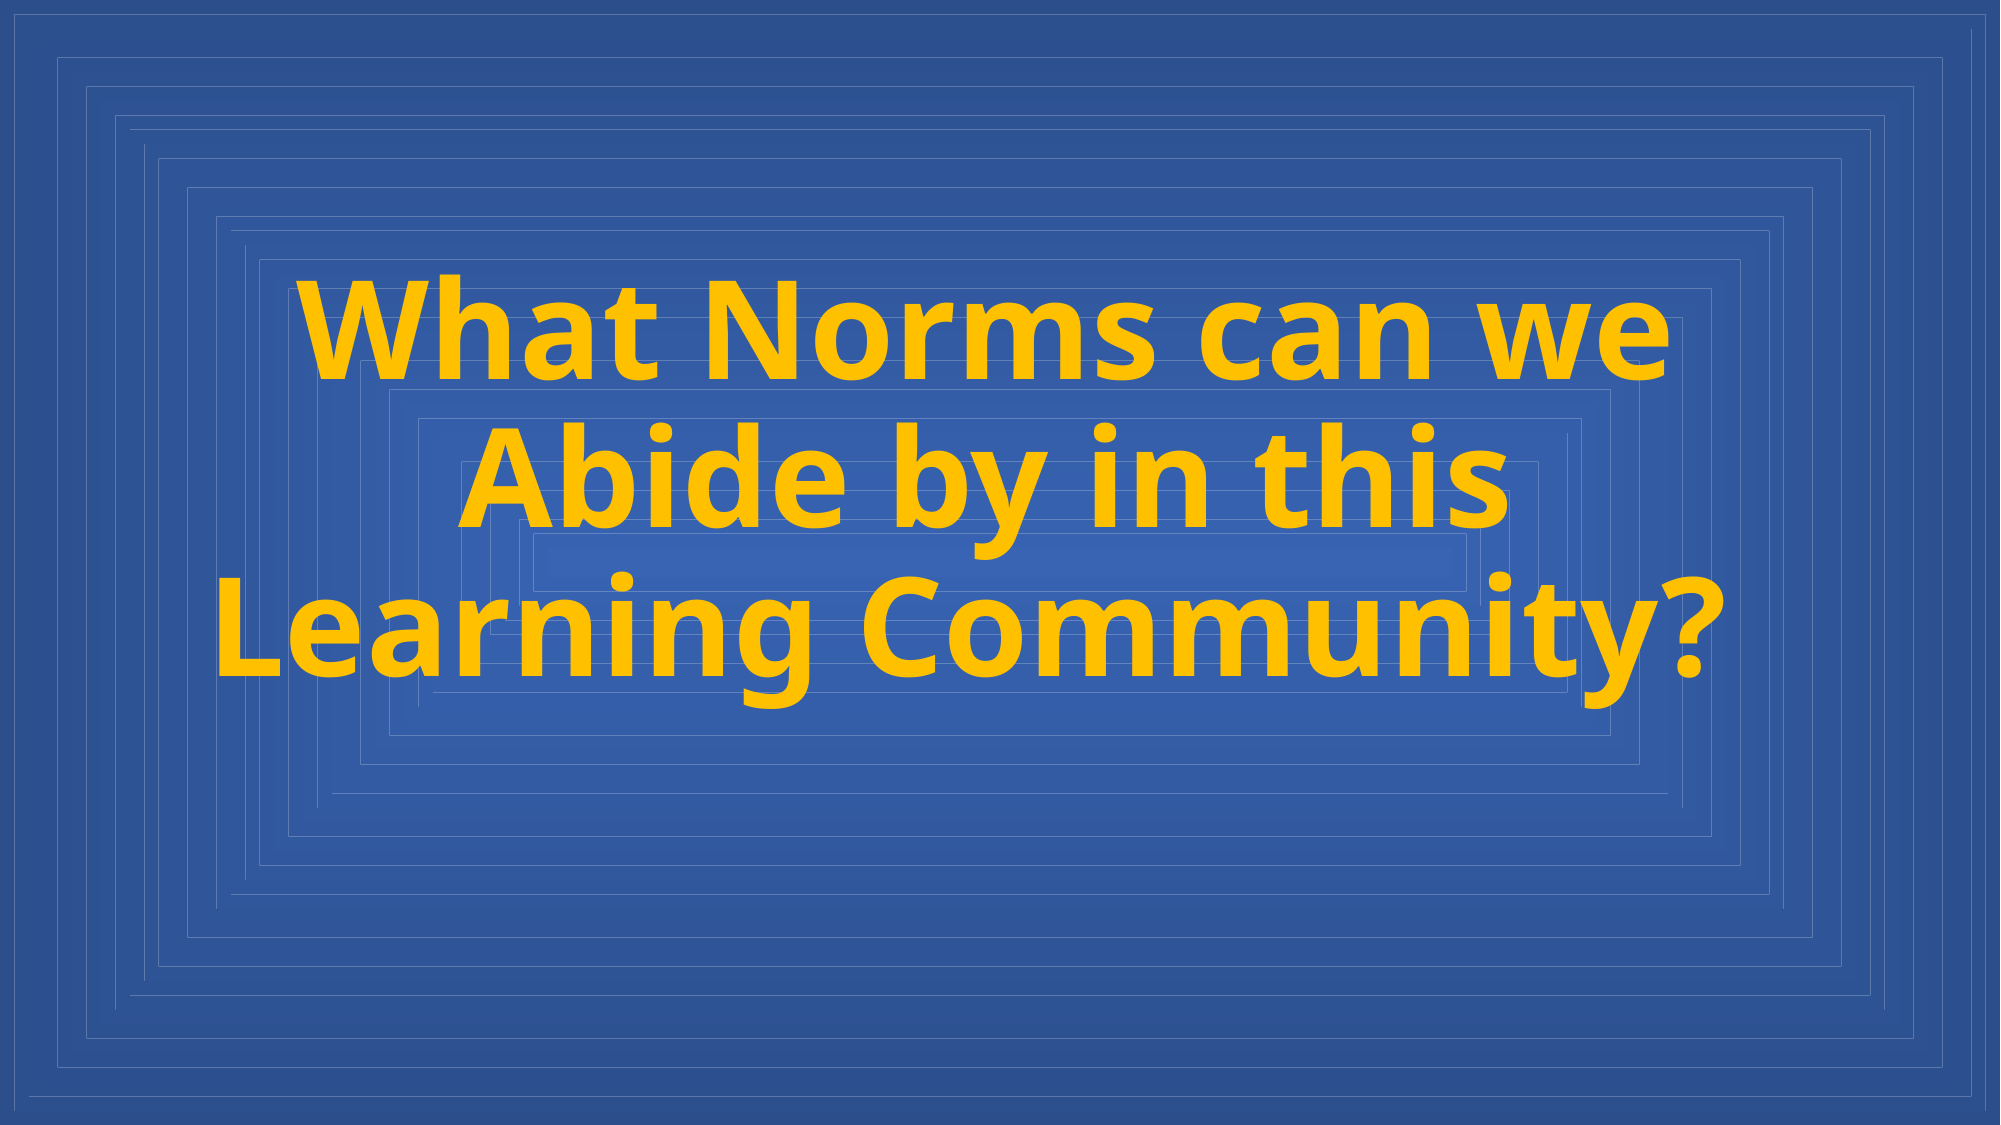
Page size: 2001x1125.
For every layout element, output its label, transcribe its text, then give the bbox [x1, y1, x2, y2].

title What Norms can we Abide by in this Learning Community? [123, 217, 1849, 750]
